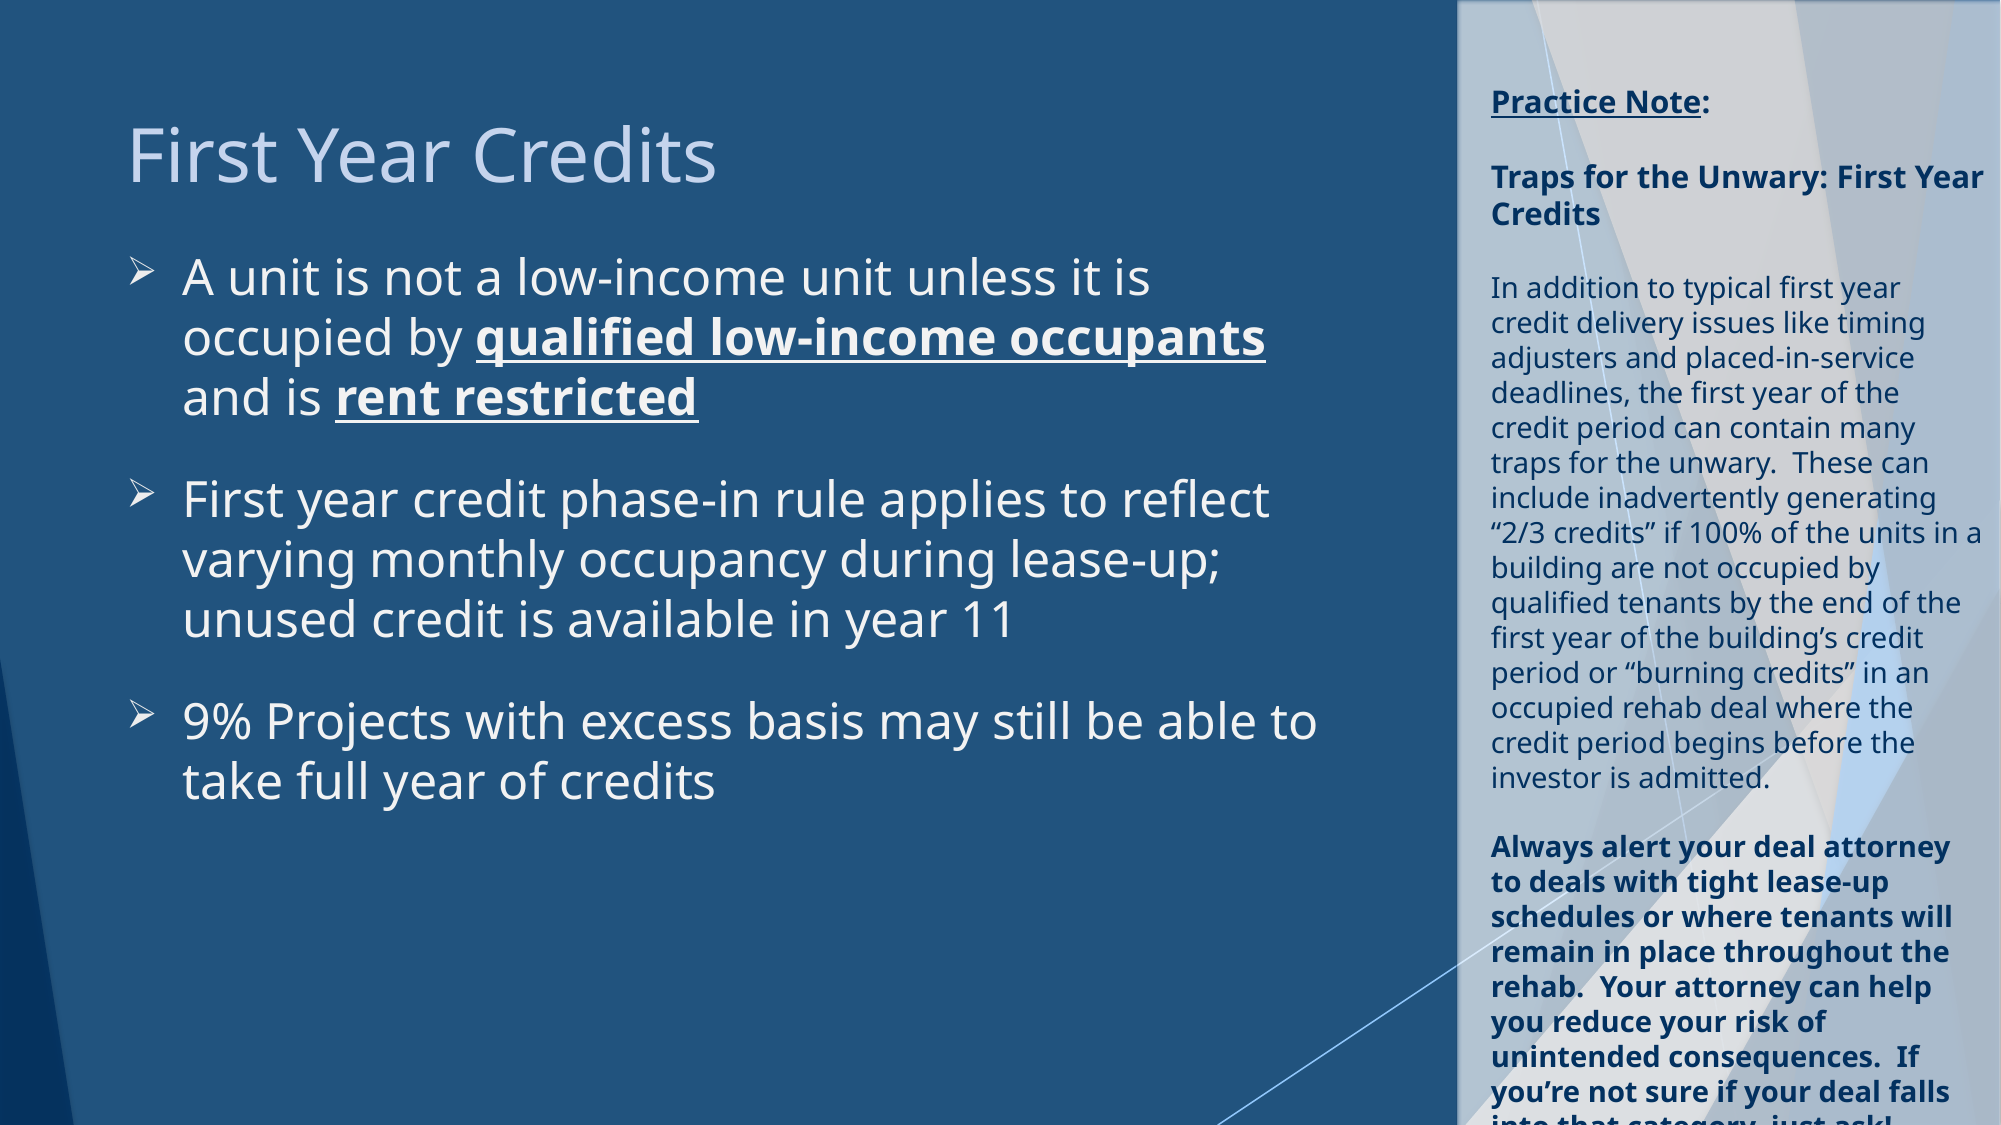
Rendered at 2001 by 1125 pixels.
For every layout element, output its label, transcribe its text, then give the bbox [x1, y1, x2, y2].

list A unit is not a low-income unit unless it is occupied by qualified low-income occupants and is rent restricted First year credit phase-in rule applies to reflect varying monthly occupancy during lease-up; unused credit is available in year 11 9% Projects with excess basis may still be able to take full year of credits [111, 238, 1373, 1014]
title First Year Credits [111, 99, 1456, 216]
text_box Practice Note: Traps for the Unwary: First Year Credits In addition to typical first year credit delivery issues like timing adjusters and placed-in-service deadlines, the first year of the credit period can contain many traps for the unwary. These can include inadvertently generating “2/3 credits” if 100% of the units in a building are not occupied by qualified tenants by the end of the first year of the building’s credit period or “burning credits” in an occupied rehab deal where the credit period begins before the investor is admitted. Always alert your deal attorney to deals with tight lease-up schedules or where tenants will remain in place throughout the rehab. Your attorney can help you reduce your risk of unintended consequences. If you’re not sure if your deal falls into that category, just ask! [1458, 4, 2000, 1125]
